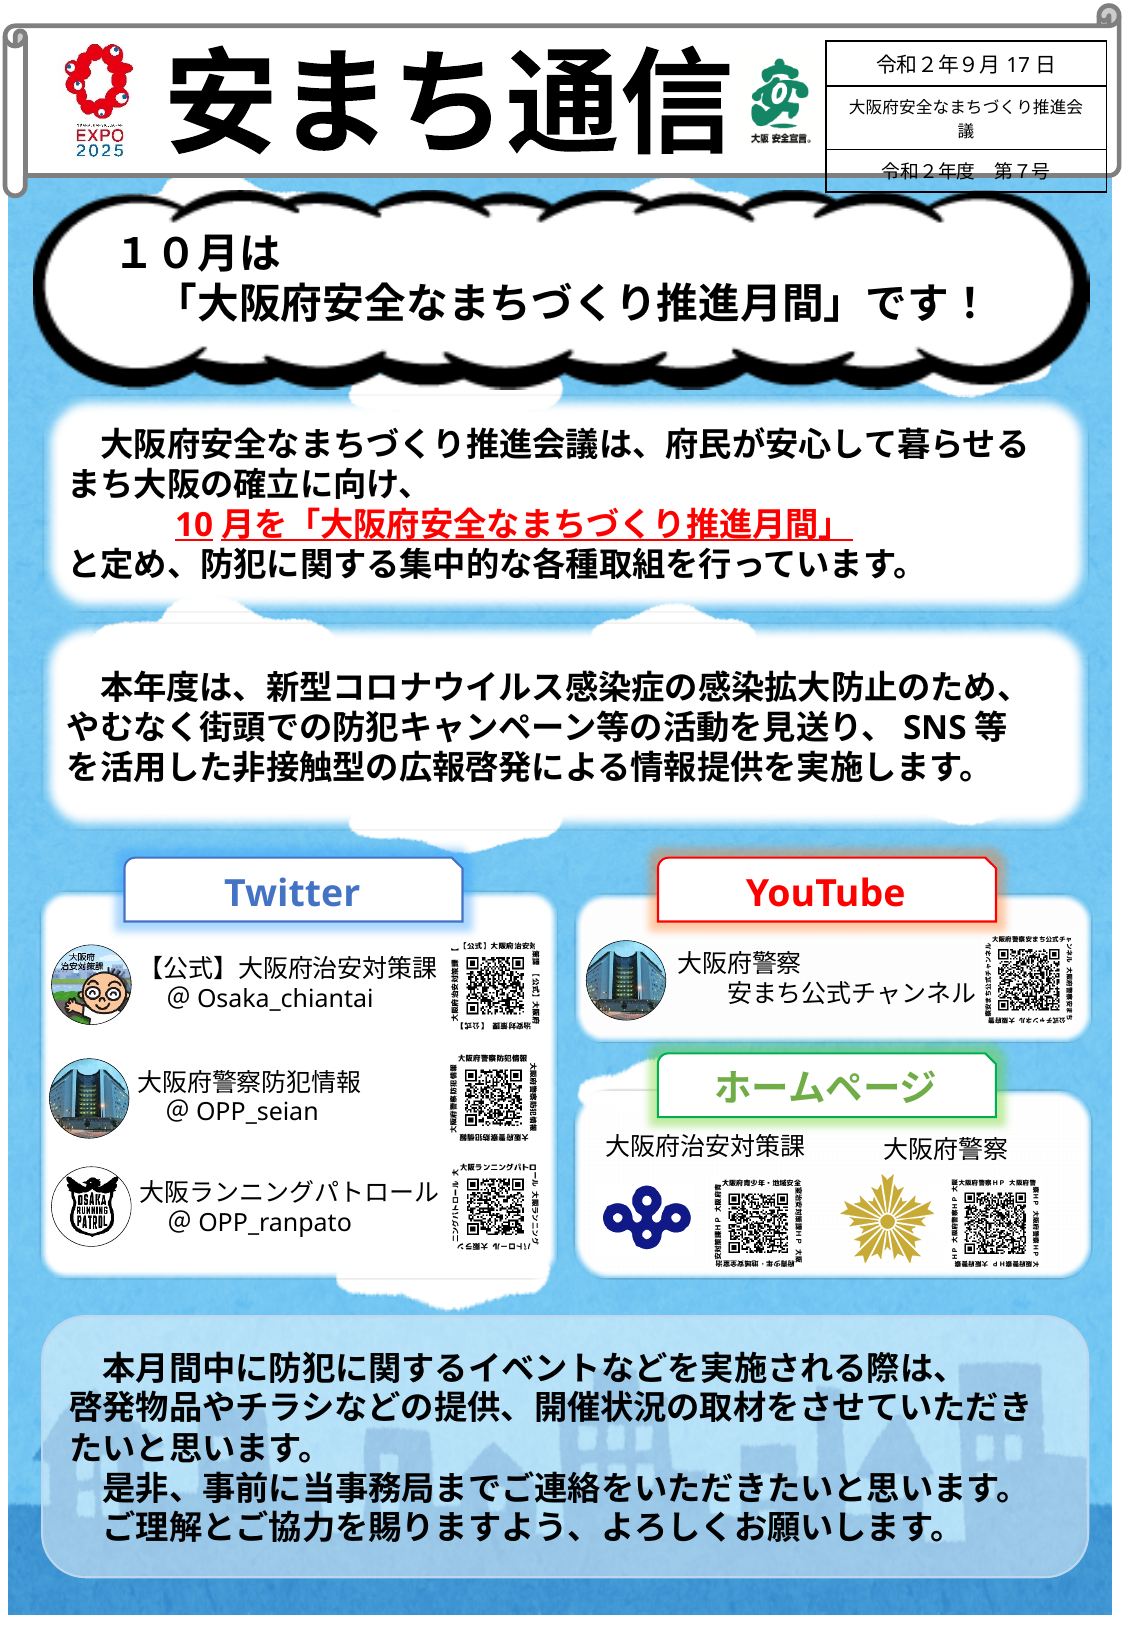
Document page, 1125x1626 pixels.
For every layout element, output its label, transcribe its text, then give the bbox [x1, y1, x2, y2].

picture [840, 1174, 934, 1263]
picture [982, 933, 1075, 1026]
text_box [5, 5, 1120, 193]
picture [33, 190, 1090, 390]
picture [597, 1185, 694, 1257]
picture [736, 54, 824, 150]
picture [948, 1176, 1042, 1271]
picture [51, 944, 132, 1025]
picture [446, 1051, 540, 1145]
picture [711, 1176, 805, 1270]
table_header 令和２年９月17日 [827, 42, 1106, 77]
picture [49, 1058, 130, 1139]
picture [448, 1160, 542, 1253]
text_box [8, 77, 1112, 1615]
picture [57, 44, 142, 158]
picture [51, 1166, 132, 1247]
picture [448, 939, 542, 1032]
picture [586, 940, 666, 1021]
